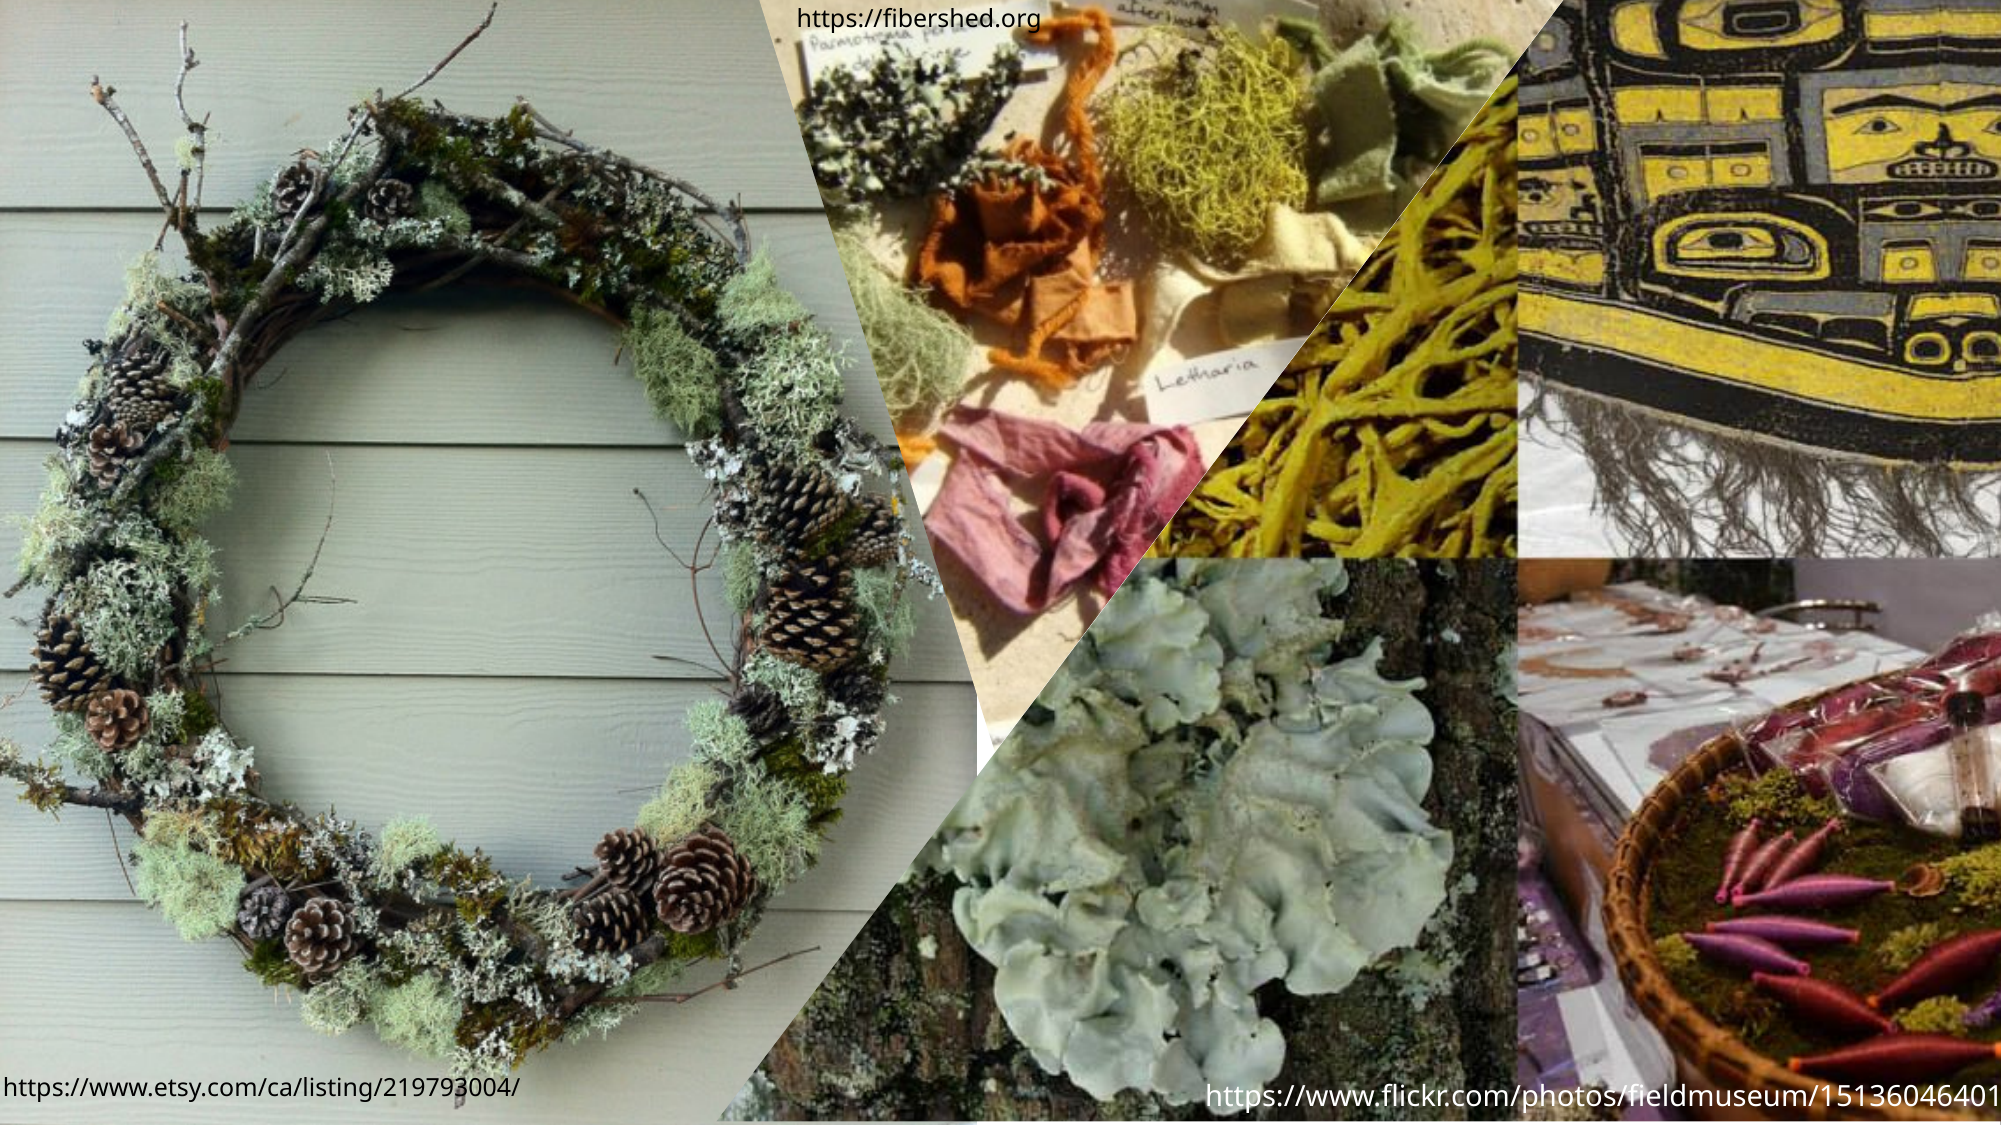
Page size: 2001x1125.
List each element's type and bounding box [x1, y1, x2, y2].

text_box [0, 0, 2000, 1125]
